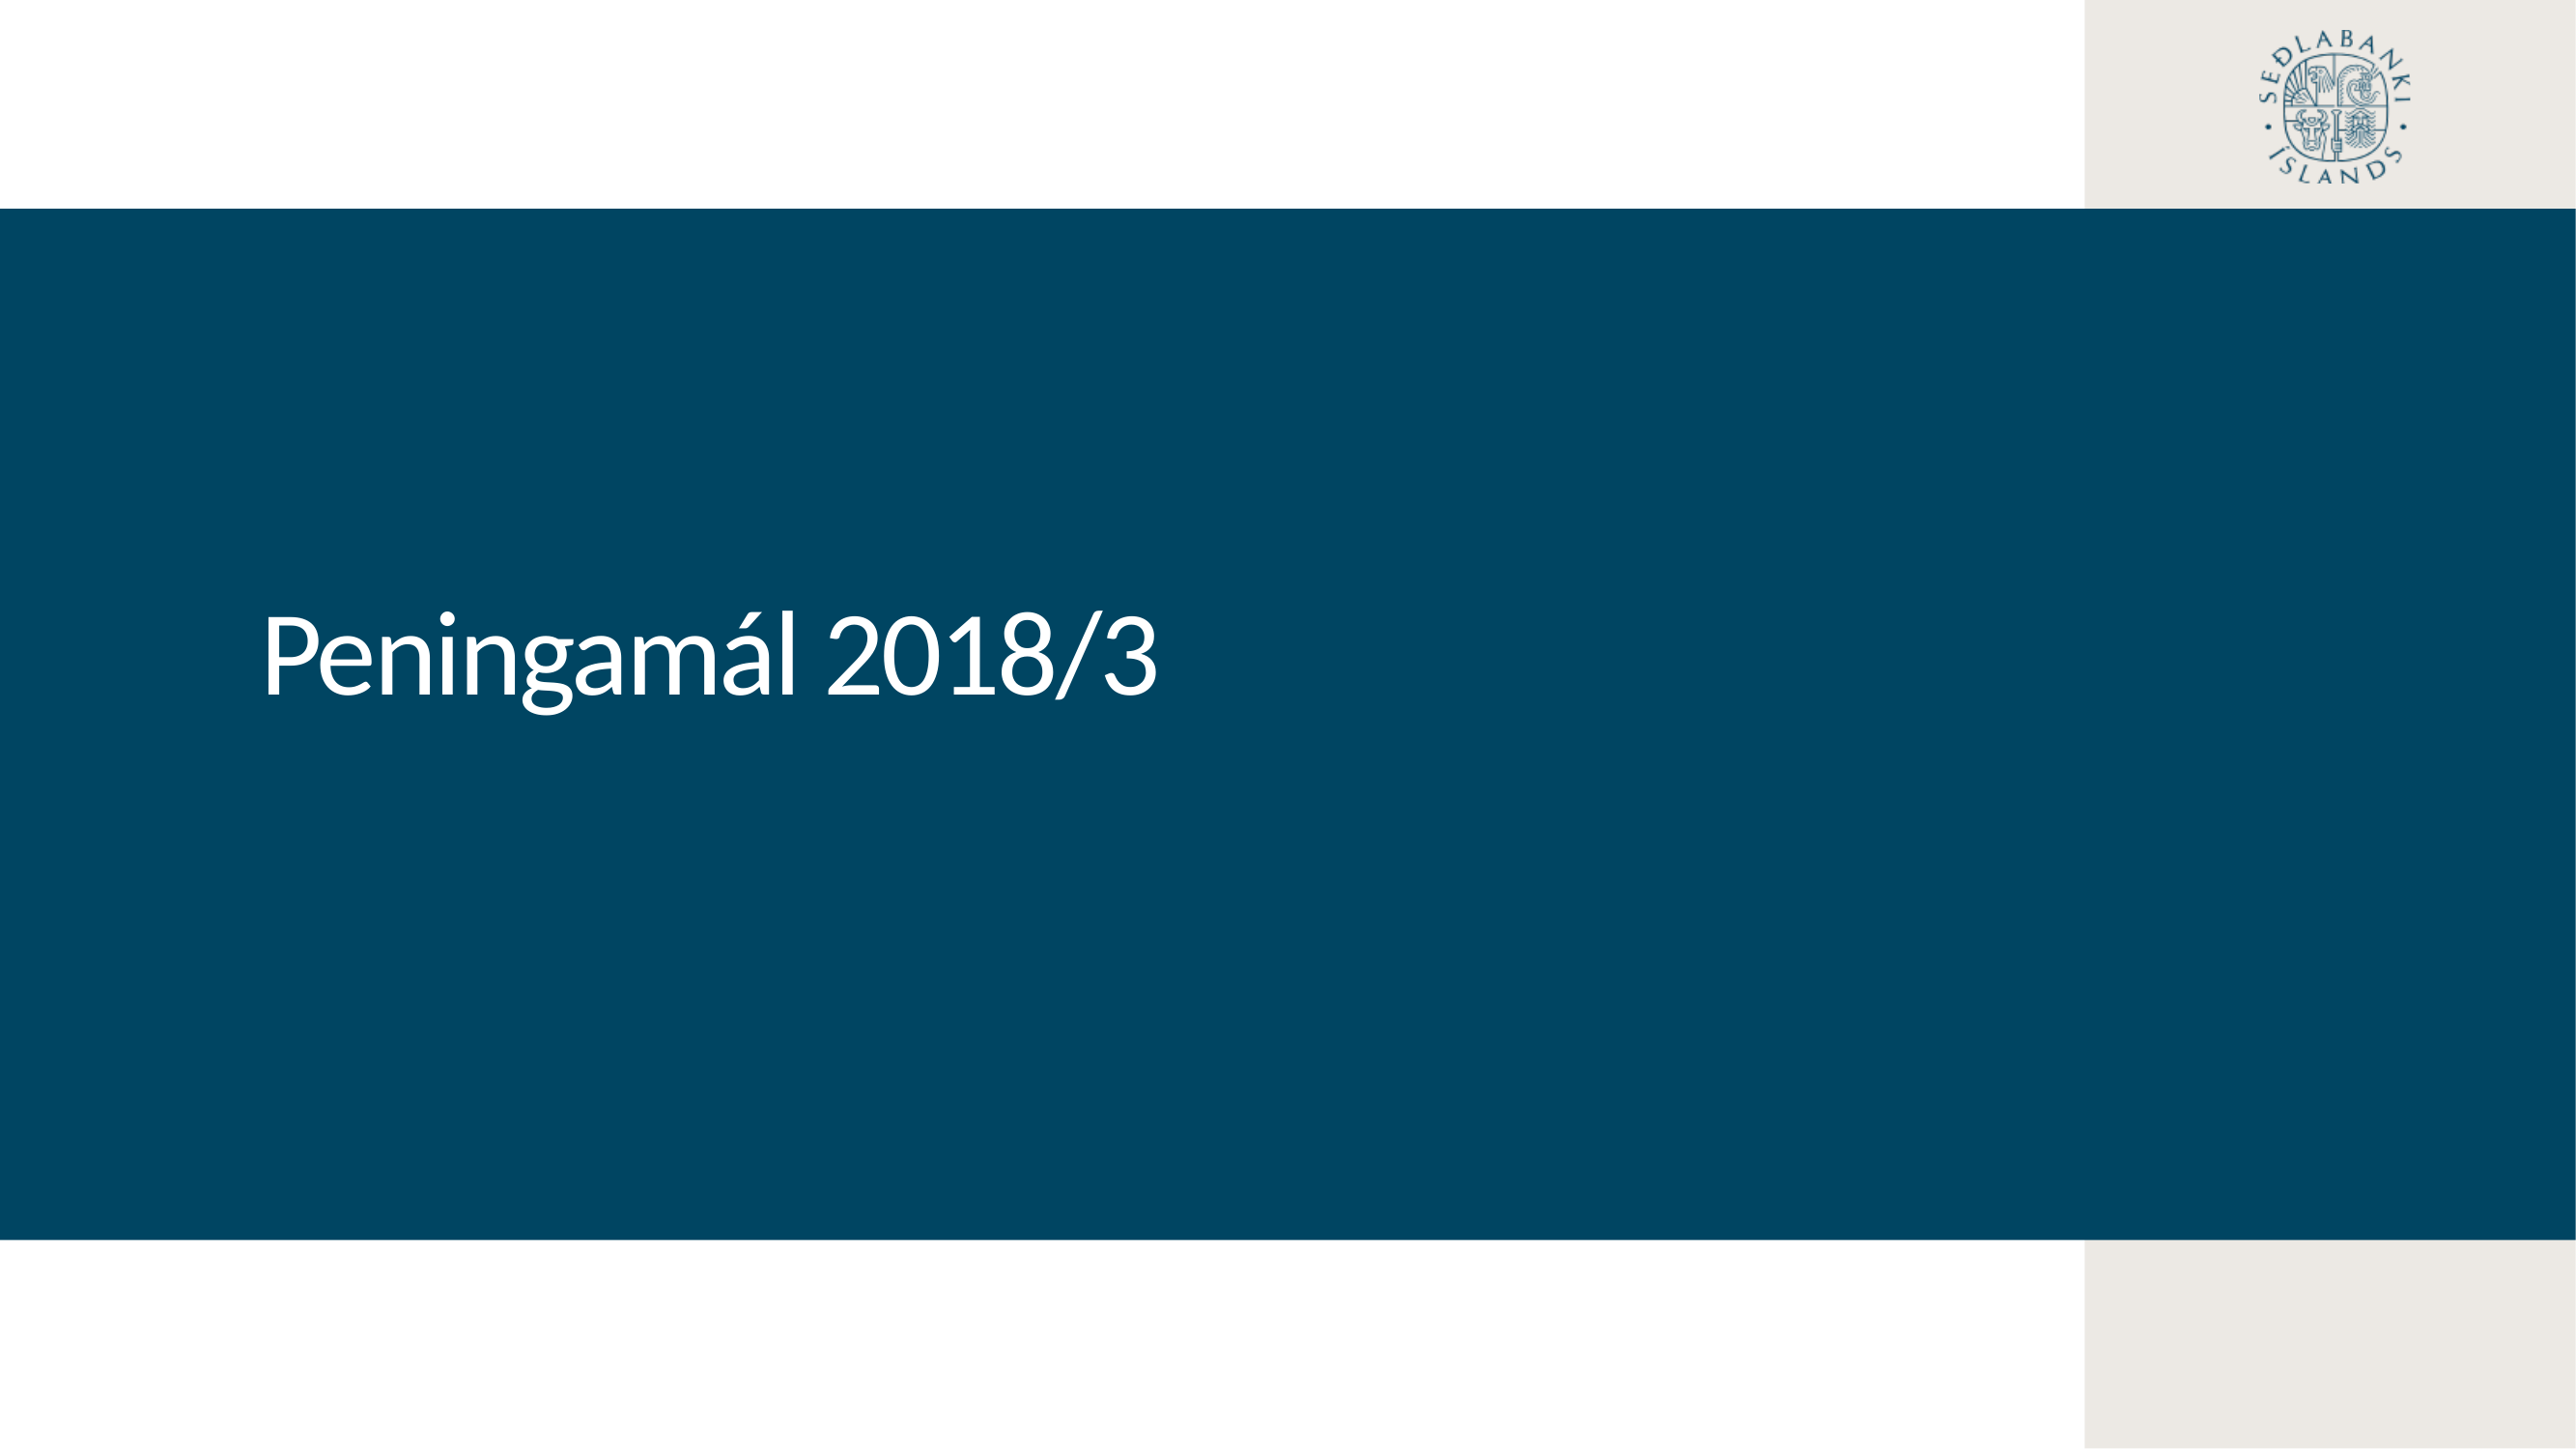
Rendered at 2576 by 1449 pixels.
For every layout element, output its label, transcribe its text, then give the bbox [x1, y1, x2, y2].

list Peningamál 2018/3 [260, 602, 1989, 766]
